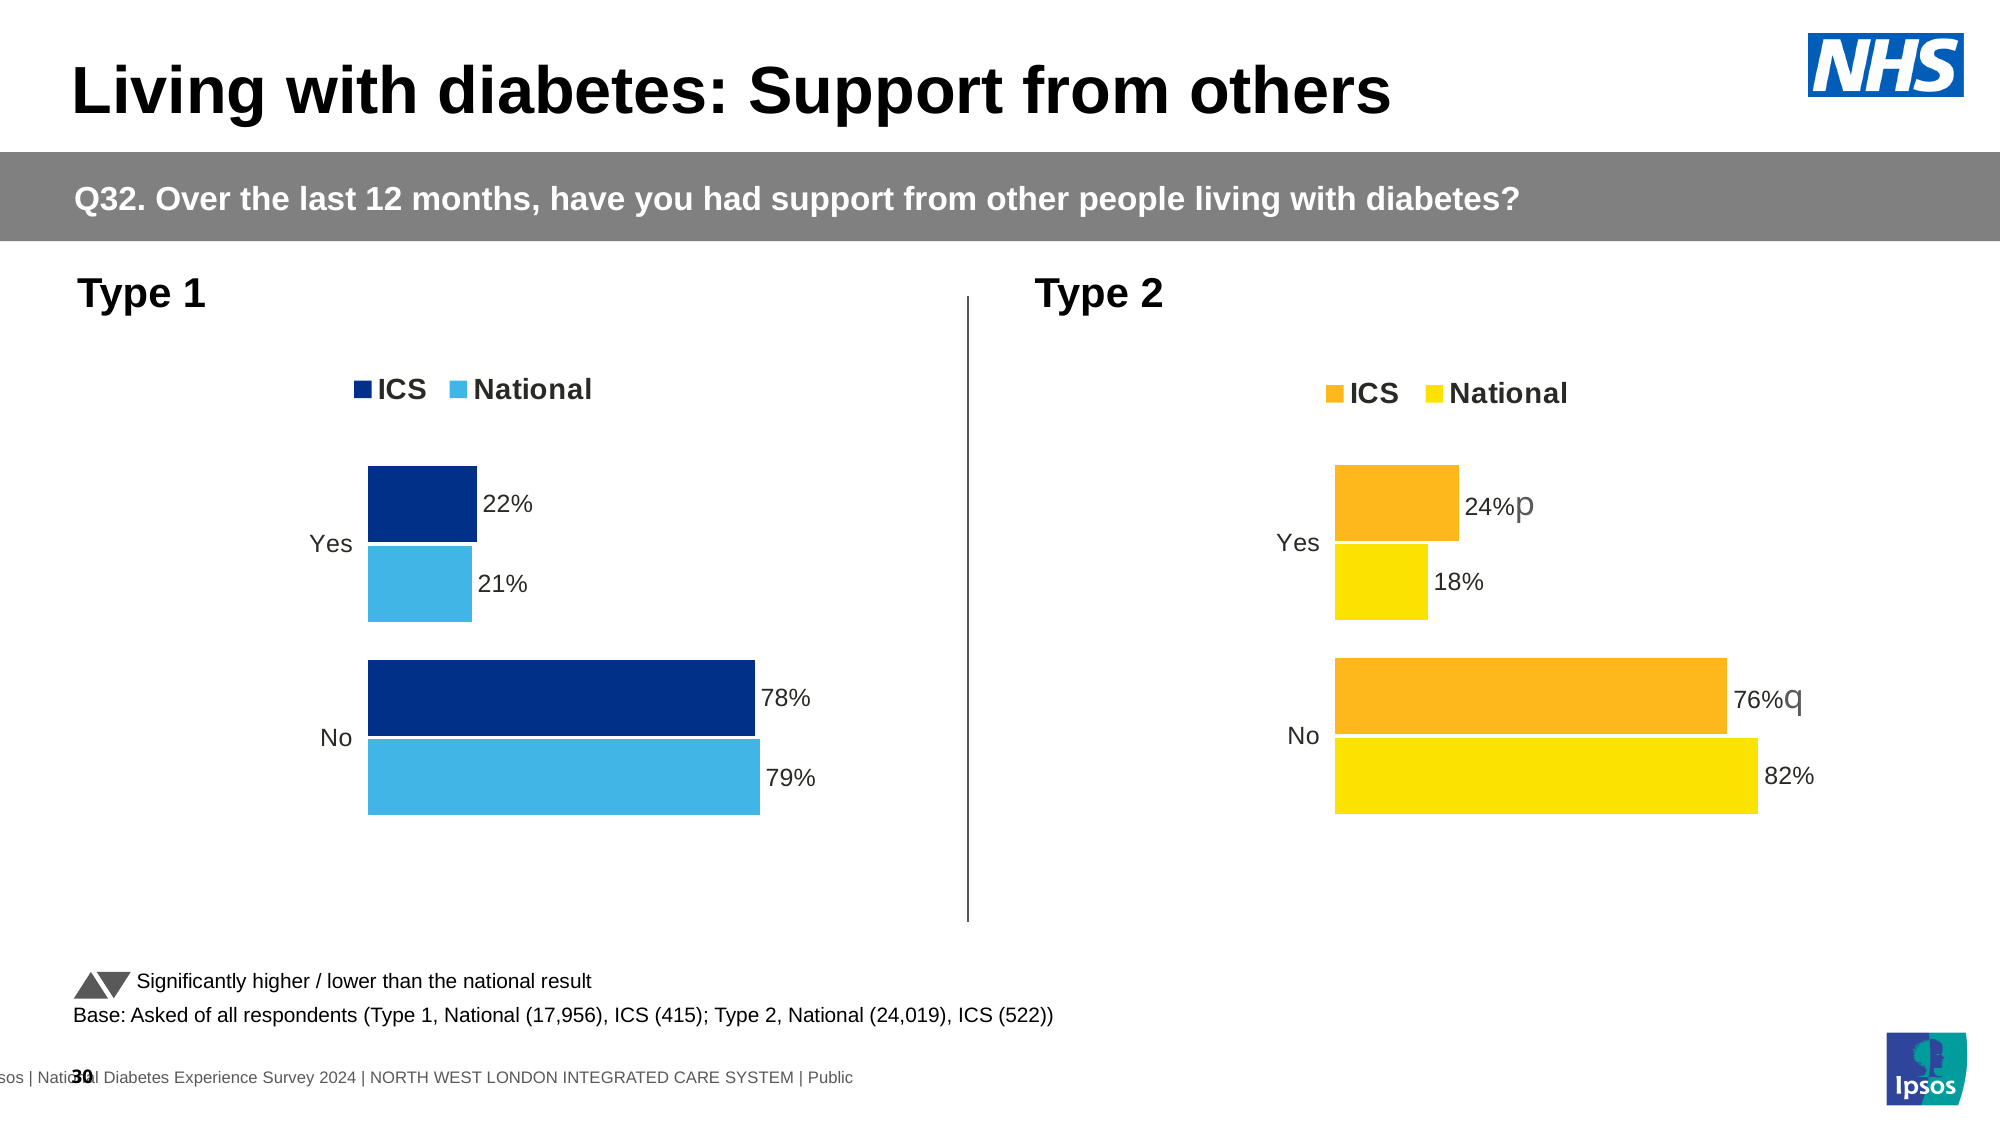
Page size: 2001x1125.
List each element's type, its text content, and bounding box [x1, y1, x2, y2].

picture [1807, 33, 1964, 97]
chart [96, 355, 969, 855]
picture [1886, 1032, 1968, 1106]
text_box Base: Asked of all respondents (Type 1, National (17,956), ICS (415); Type 2, National (24,019), ICS (522)) [73, 1001, 1886, 1027]
table_header Significantly higher / lower than the national result [122, 963, 648, 1001]
text_box Q32. Over the last 12 months, have you had support from other people living with diabetes? [0, 152, 2000, 242]
text_box [71, 970, 110, 1000]
chart [1053, 355, 1964, 855]
text_box [94, 970, 122, 1001]
slide_number 30 [71, 1030, 122, 1090]
text_box Type 2 [922, 265, 1276, 316]
text_box Type 1 [0, 265, 319, 316]
title Living with diabetes: Support from others [71, 32, 1809, 124]
